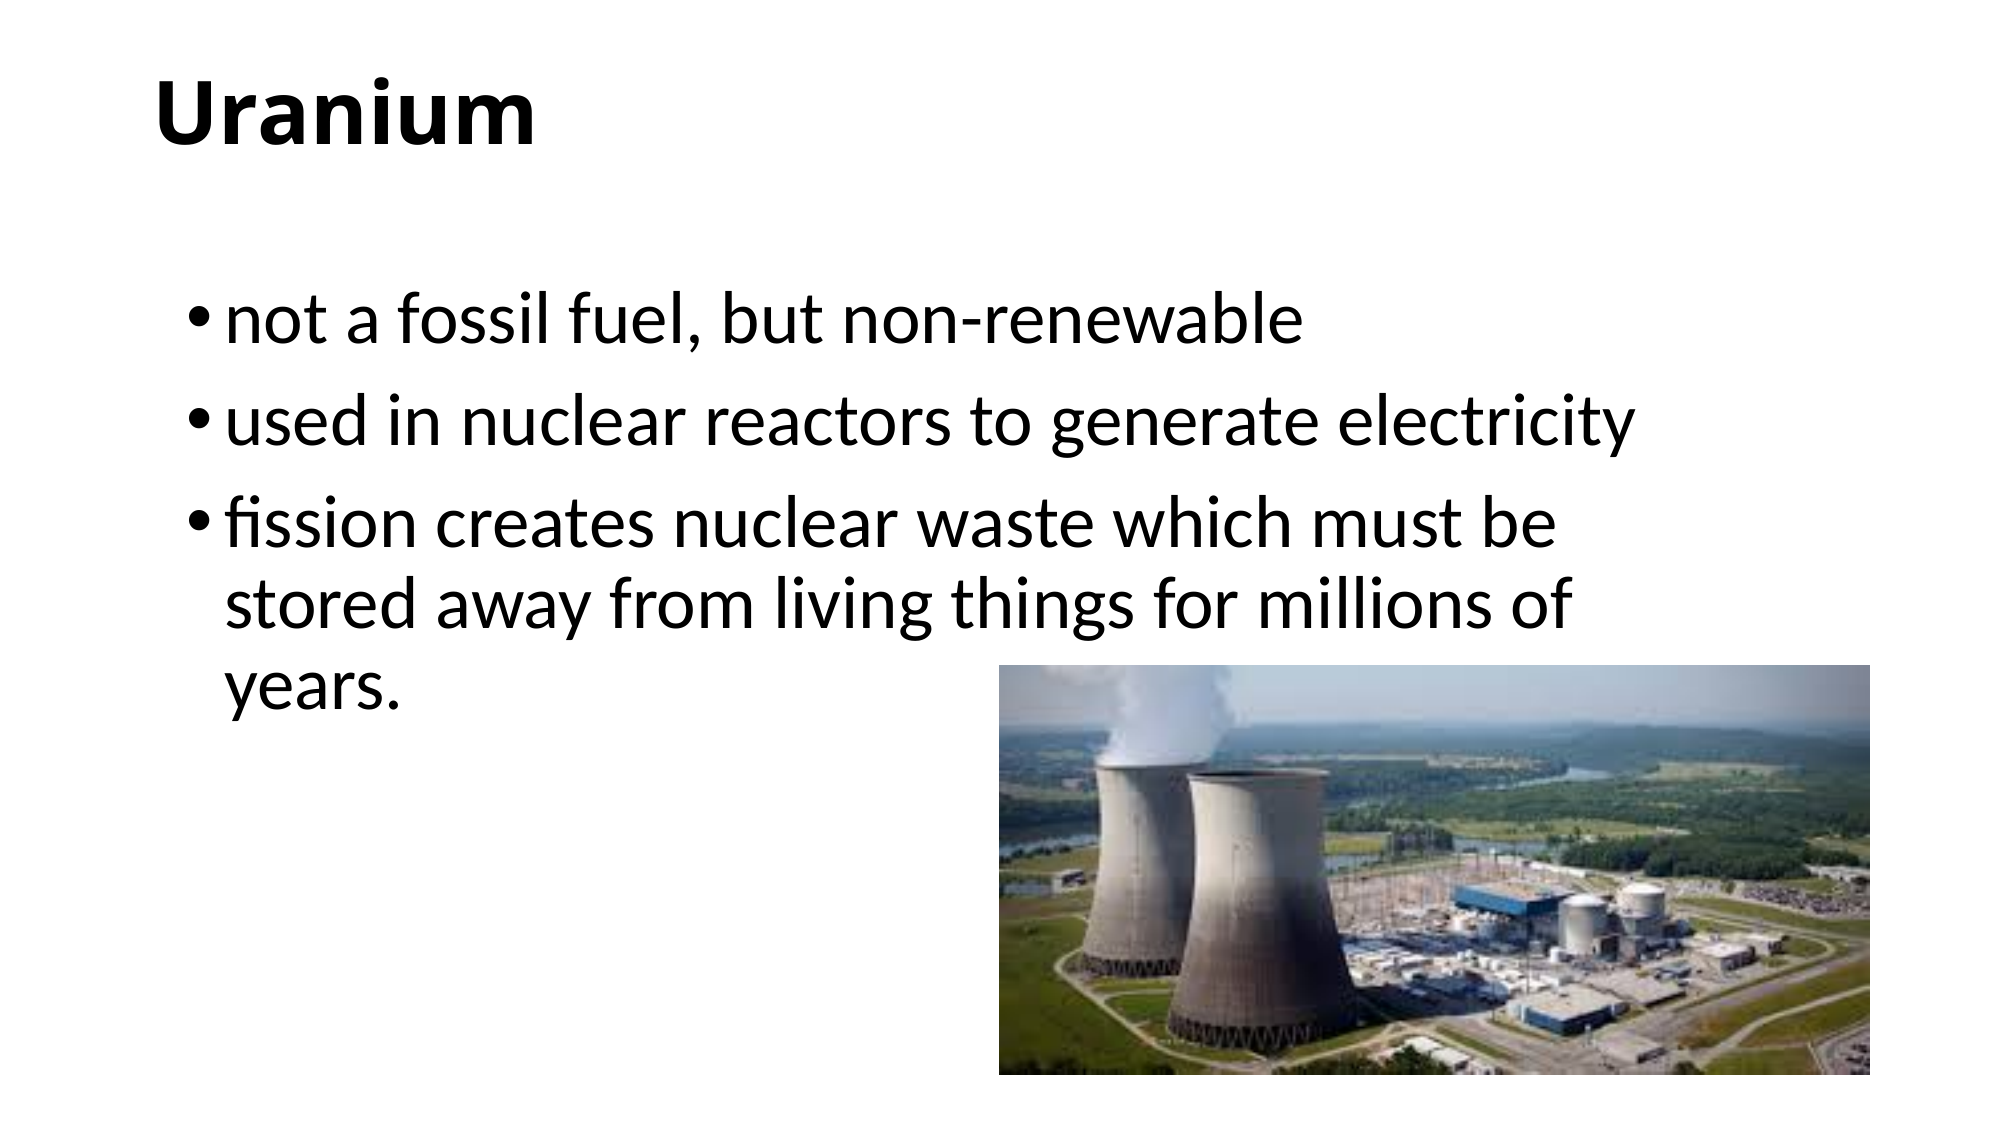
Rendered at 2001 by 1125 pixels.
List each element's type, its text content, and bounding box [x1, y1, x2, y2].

picture [999, 665, 1870, 1075]
list not a fossil fuel, but non-renewable used in nuclear reactors to generate electricity fission creates nuclear waste which must be stored away from living things for millions of years. [171, 271, 1661, 1107]
title Uranium [137, 59, 1863, 278]
